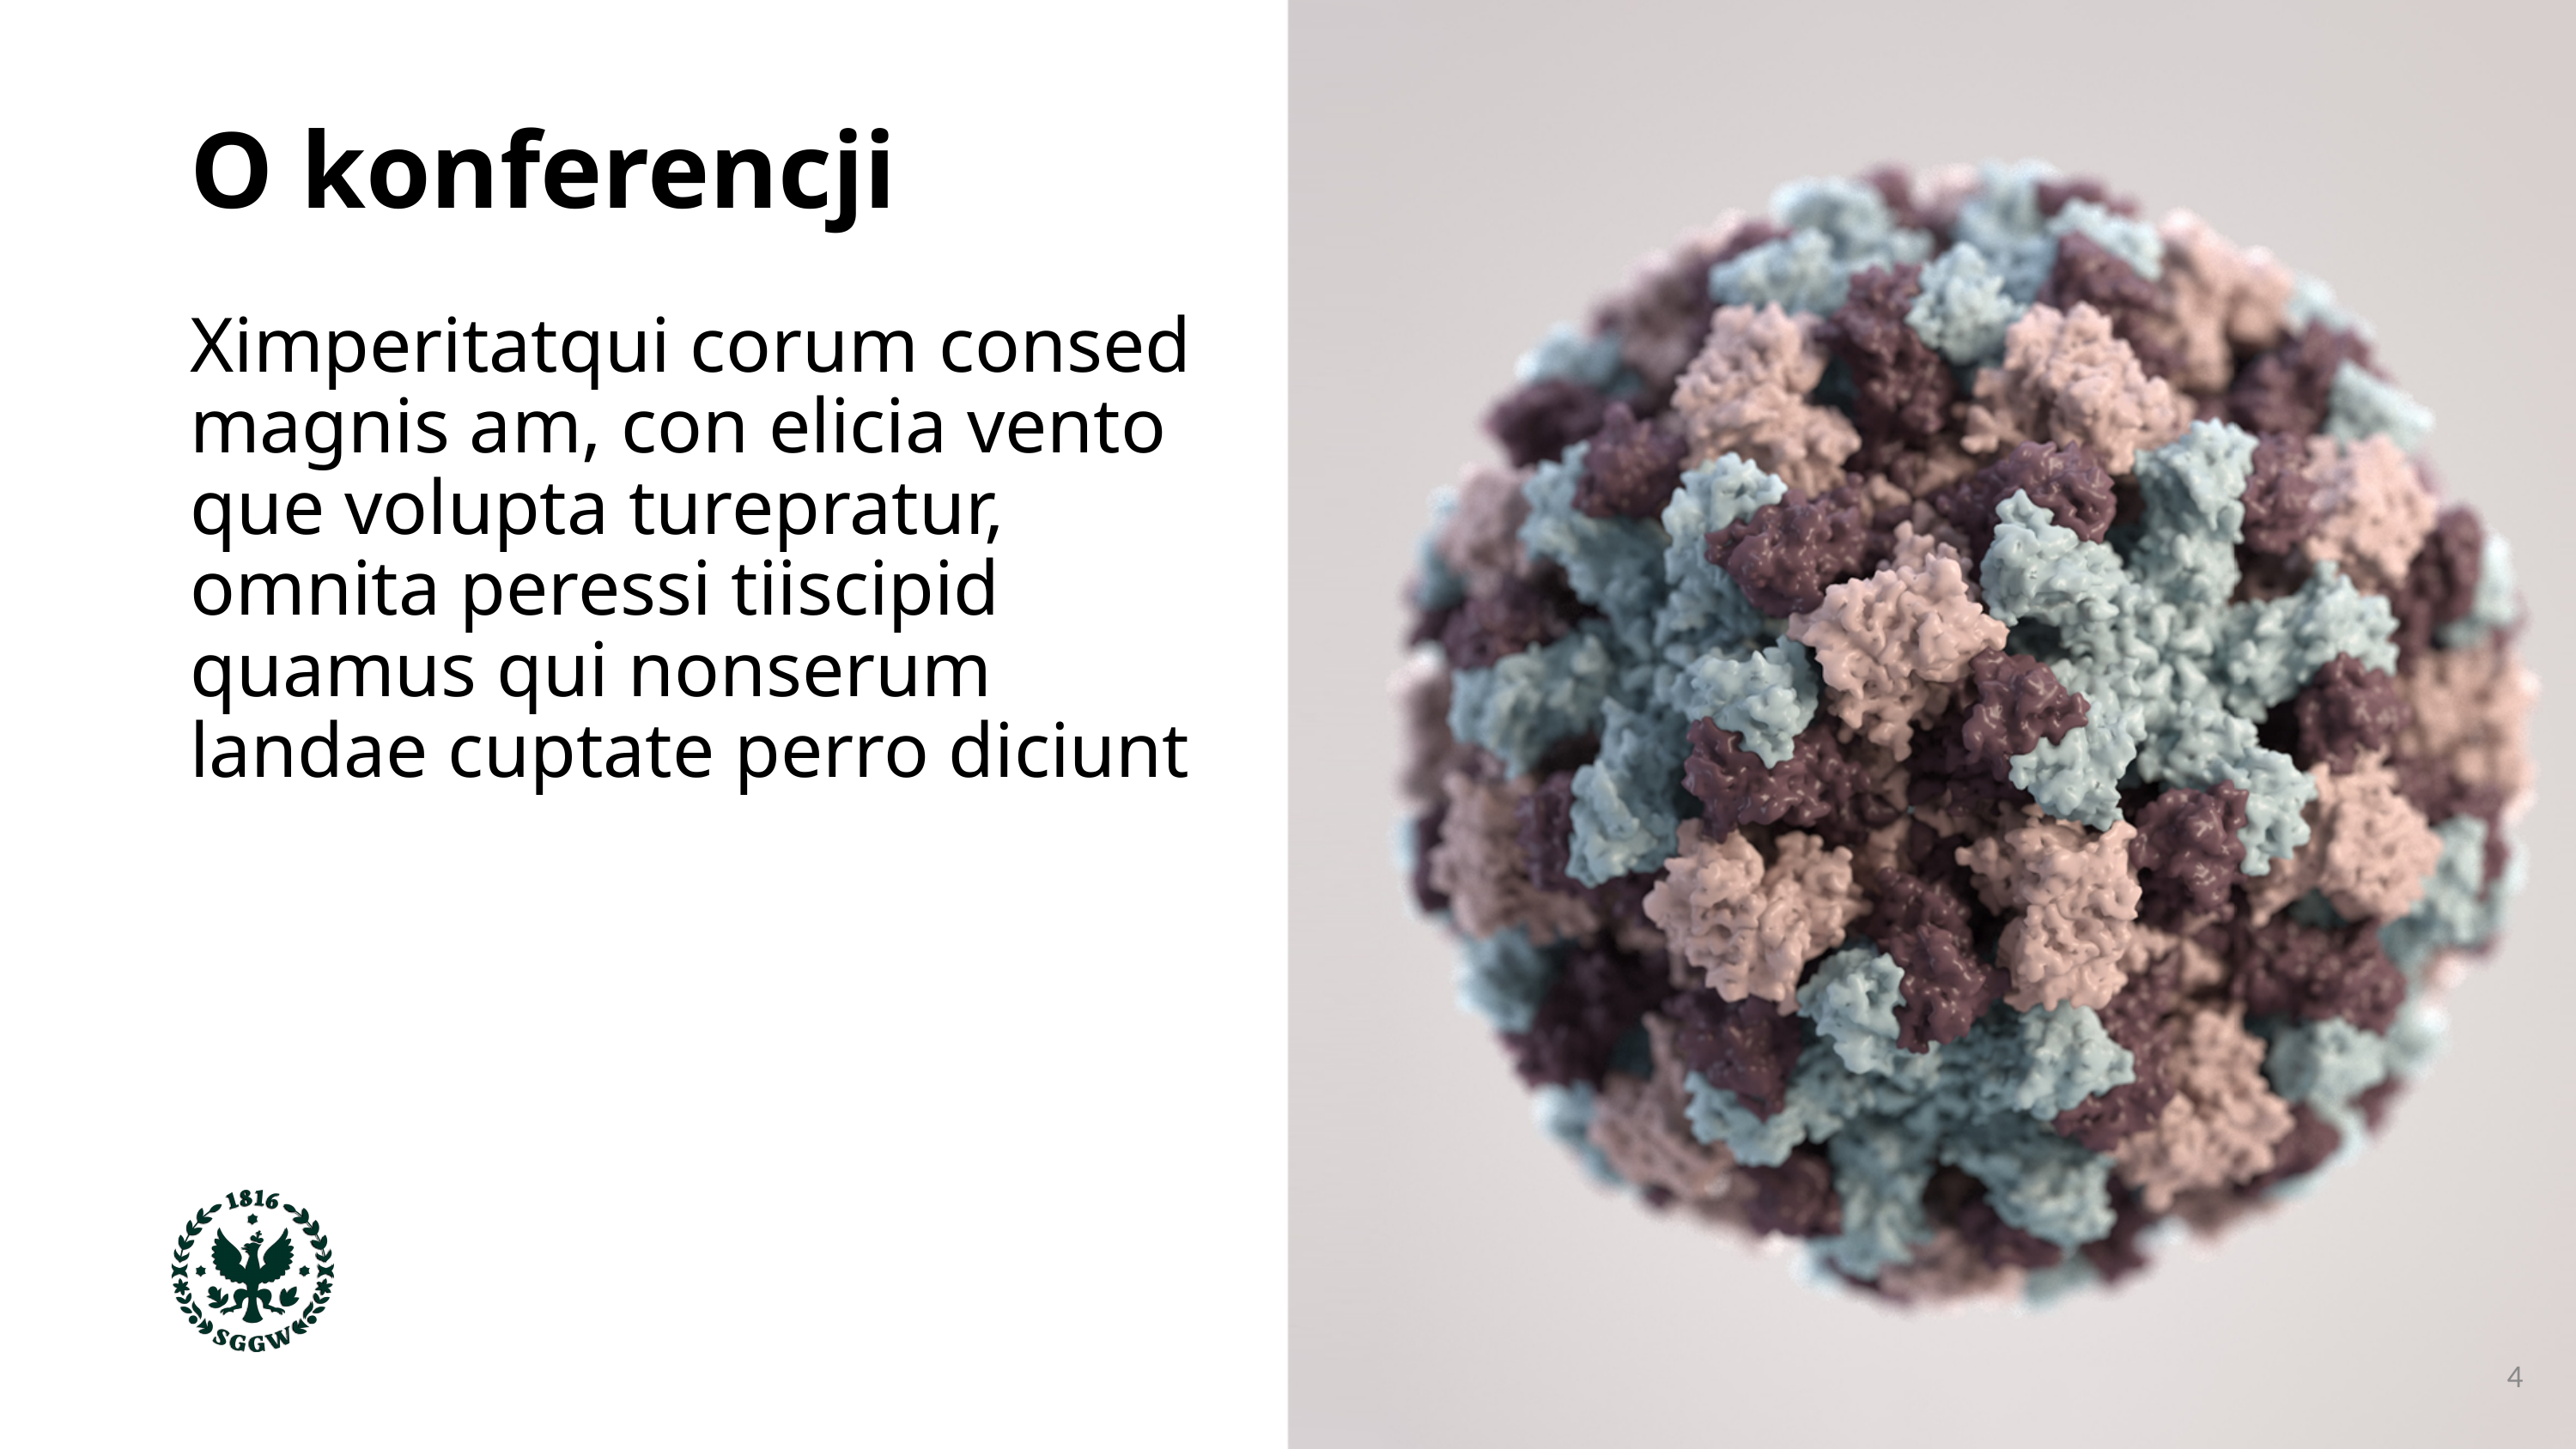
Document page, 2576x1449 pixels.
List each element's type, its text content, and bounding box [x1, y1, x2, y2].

slide_number 4 [2316, 1336, 2537, 1414]
picture [0, 0, 2576, 1449]
title O konferencji [177, 110, 1224, 238]
list Ximperitatqui corum consed magnis am, con elicia vento que volupta turepratur, omnita peressi tiiscipid quamus qui nonserum landae cuptate perro diciunt [177, 300, 1224, 1171]
